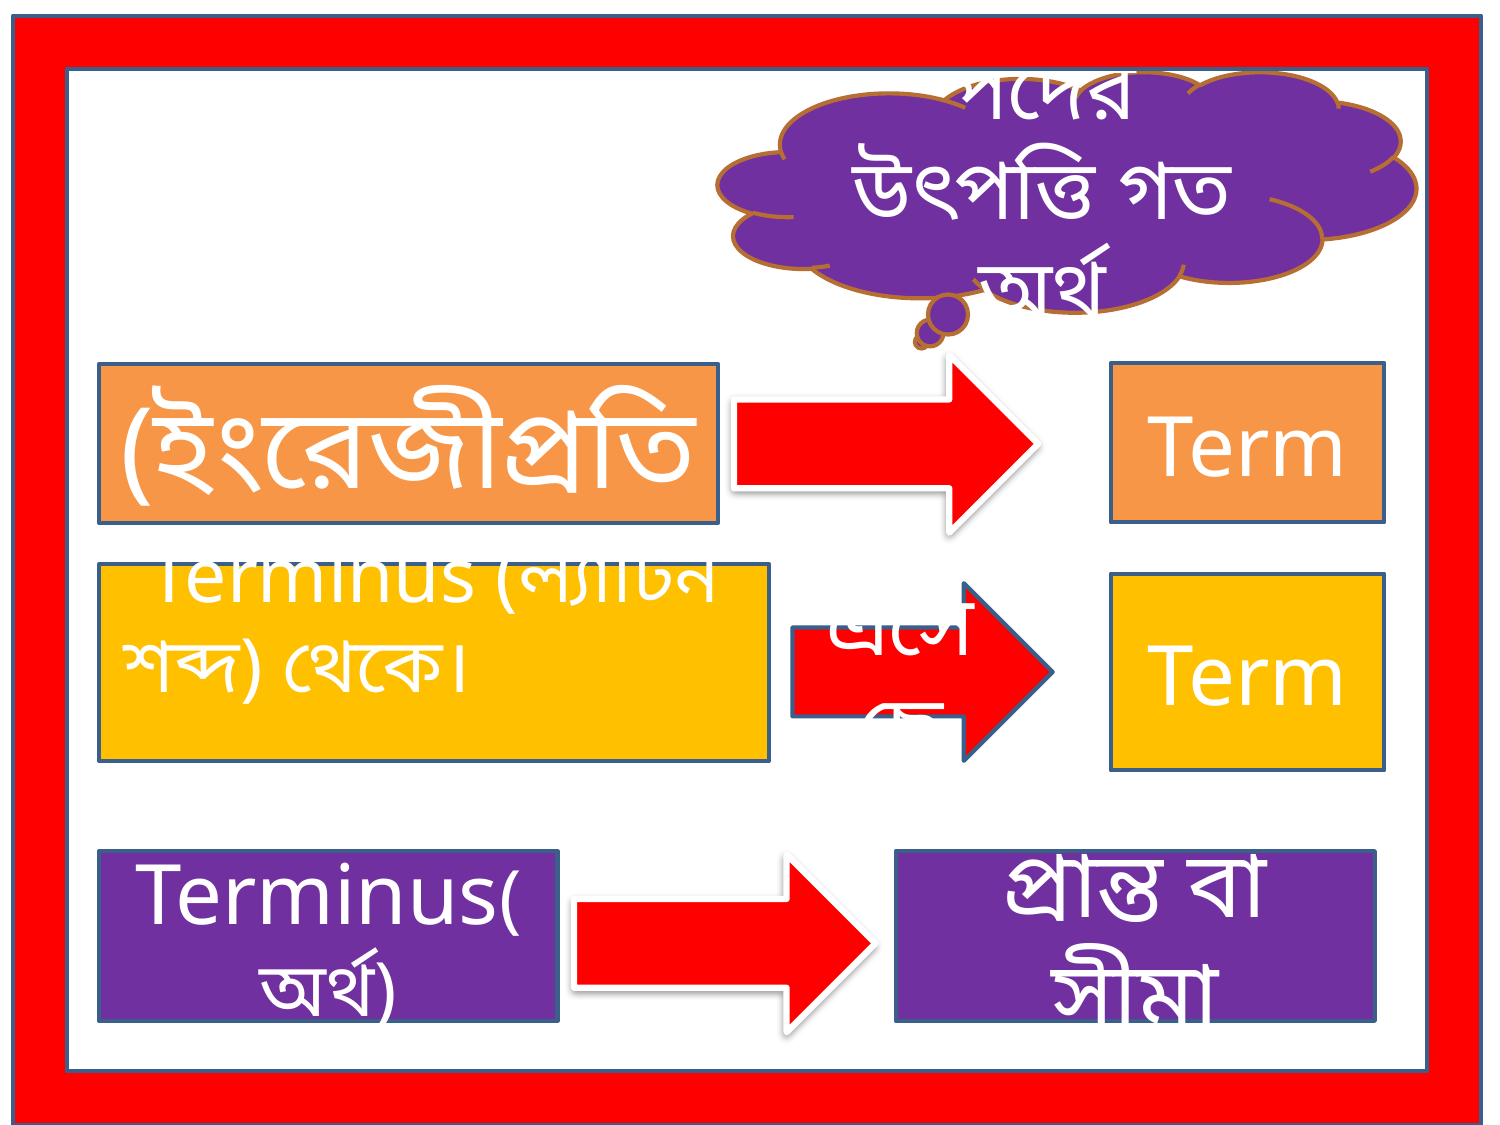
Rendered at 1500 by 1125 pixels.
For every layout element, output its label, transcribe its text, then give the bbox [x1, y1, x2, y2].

text_box এসেছে [790, 581, 1055, 763]
text_box [730, 352, 1042, 536]
text_box প্রান্ত বা সীমা [894, 849, 1377, 1023]
text_box Term [1109, 572, 1386, 772]
text_box [11, 14, 1483, 1125]
text_box Term [1109, 361, 1386, 524]
text_box Terminus(অর্থ) [97, 849, 560, 1023]
text_box পদ (ইংরেজীপ্রতিশব্দ) [97, 362, 720, 525]
text_box পদের উৎপত্তি গত অর্থ [715, 71, 1419, 351]
text_box Terminus (ল্যাটিন শব্দ) থেকে। [97, 562, 771, 763]
text_box [570, 851, 879, 1036]
